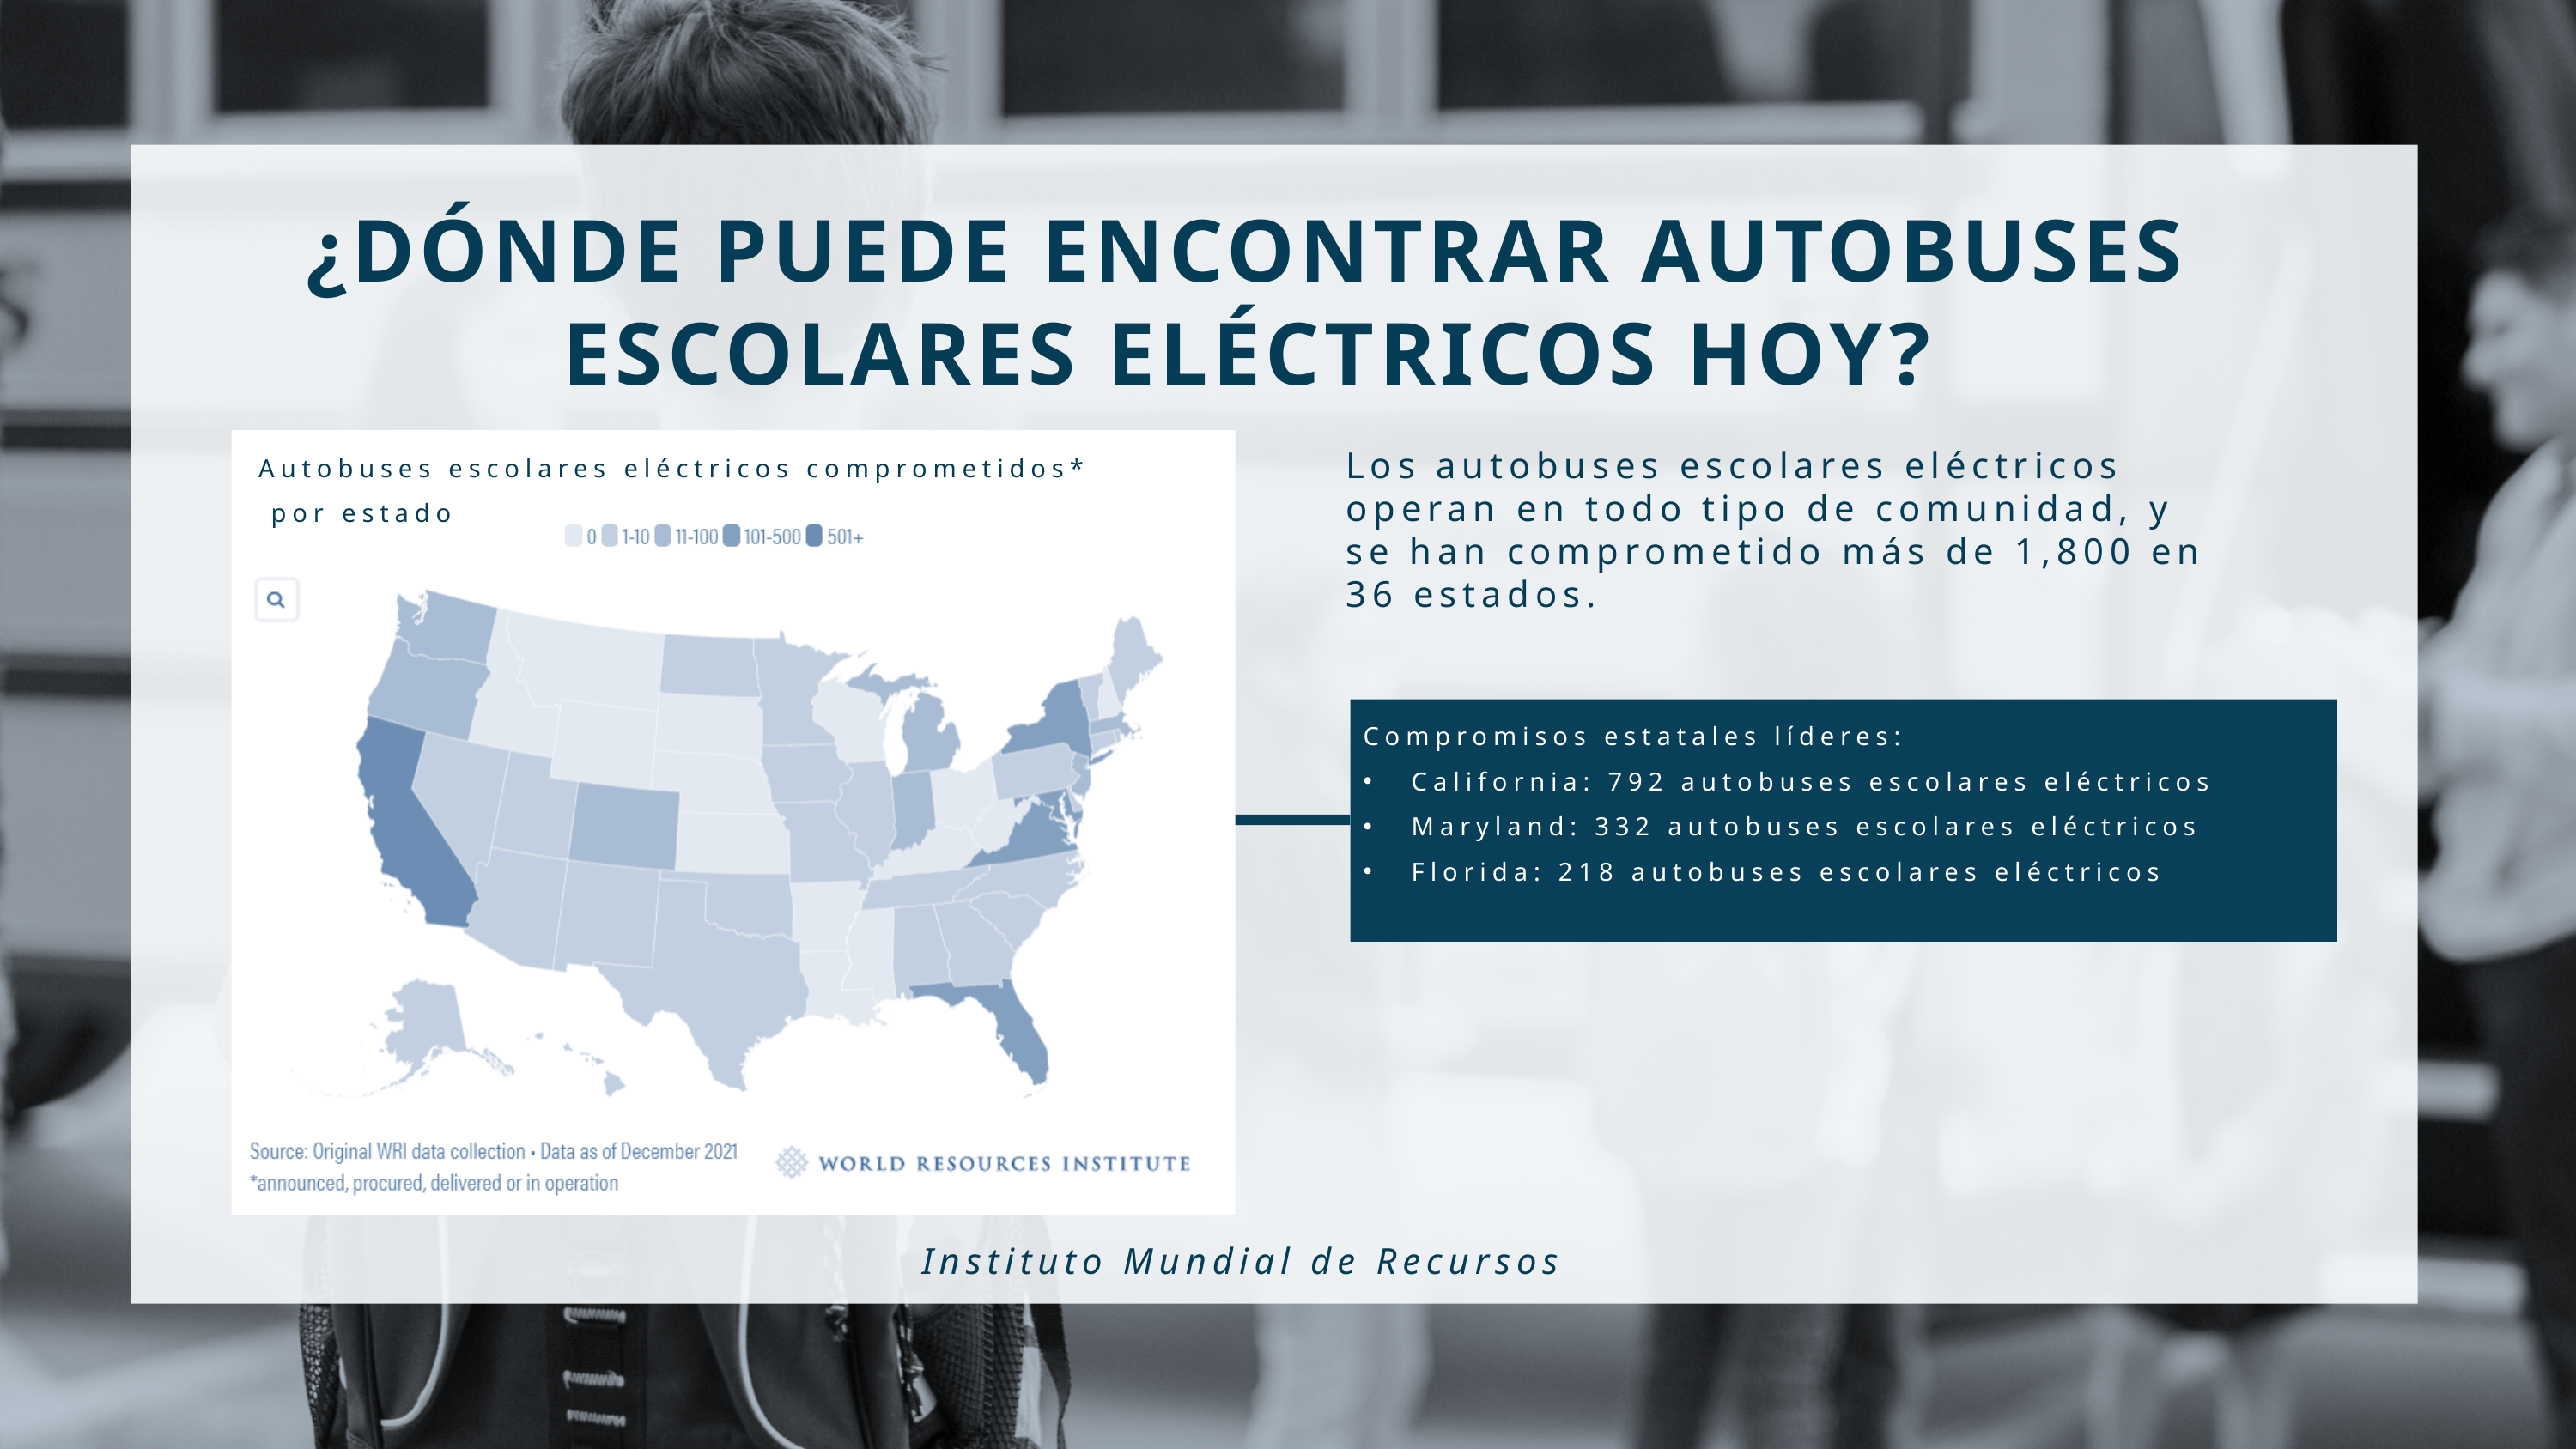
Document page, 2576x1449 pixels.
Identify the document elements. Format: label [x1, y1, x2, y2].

picture [0, 0, 2576, 1449]
text_box [231, 430, 1236, 1215]
